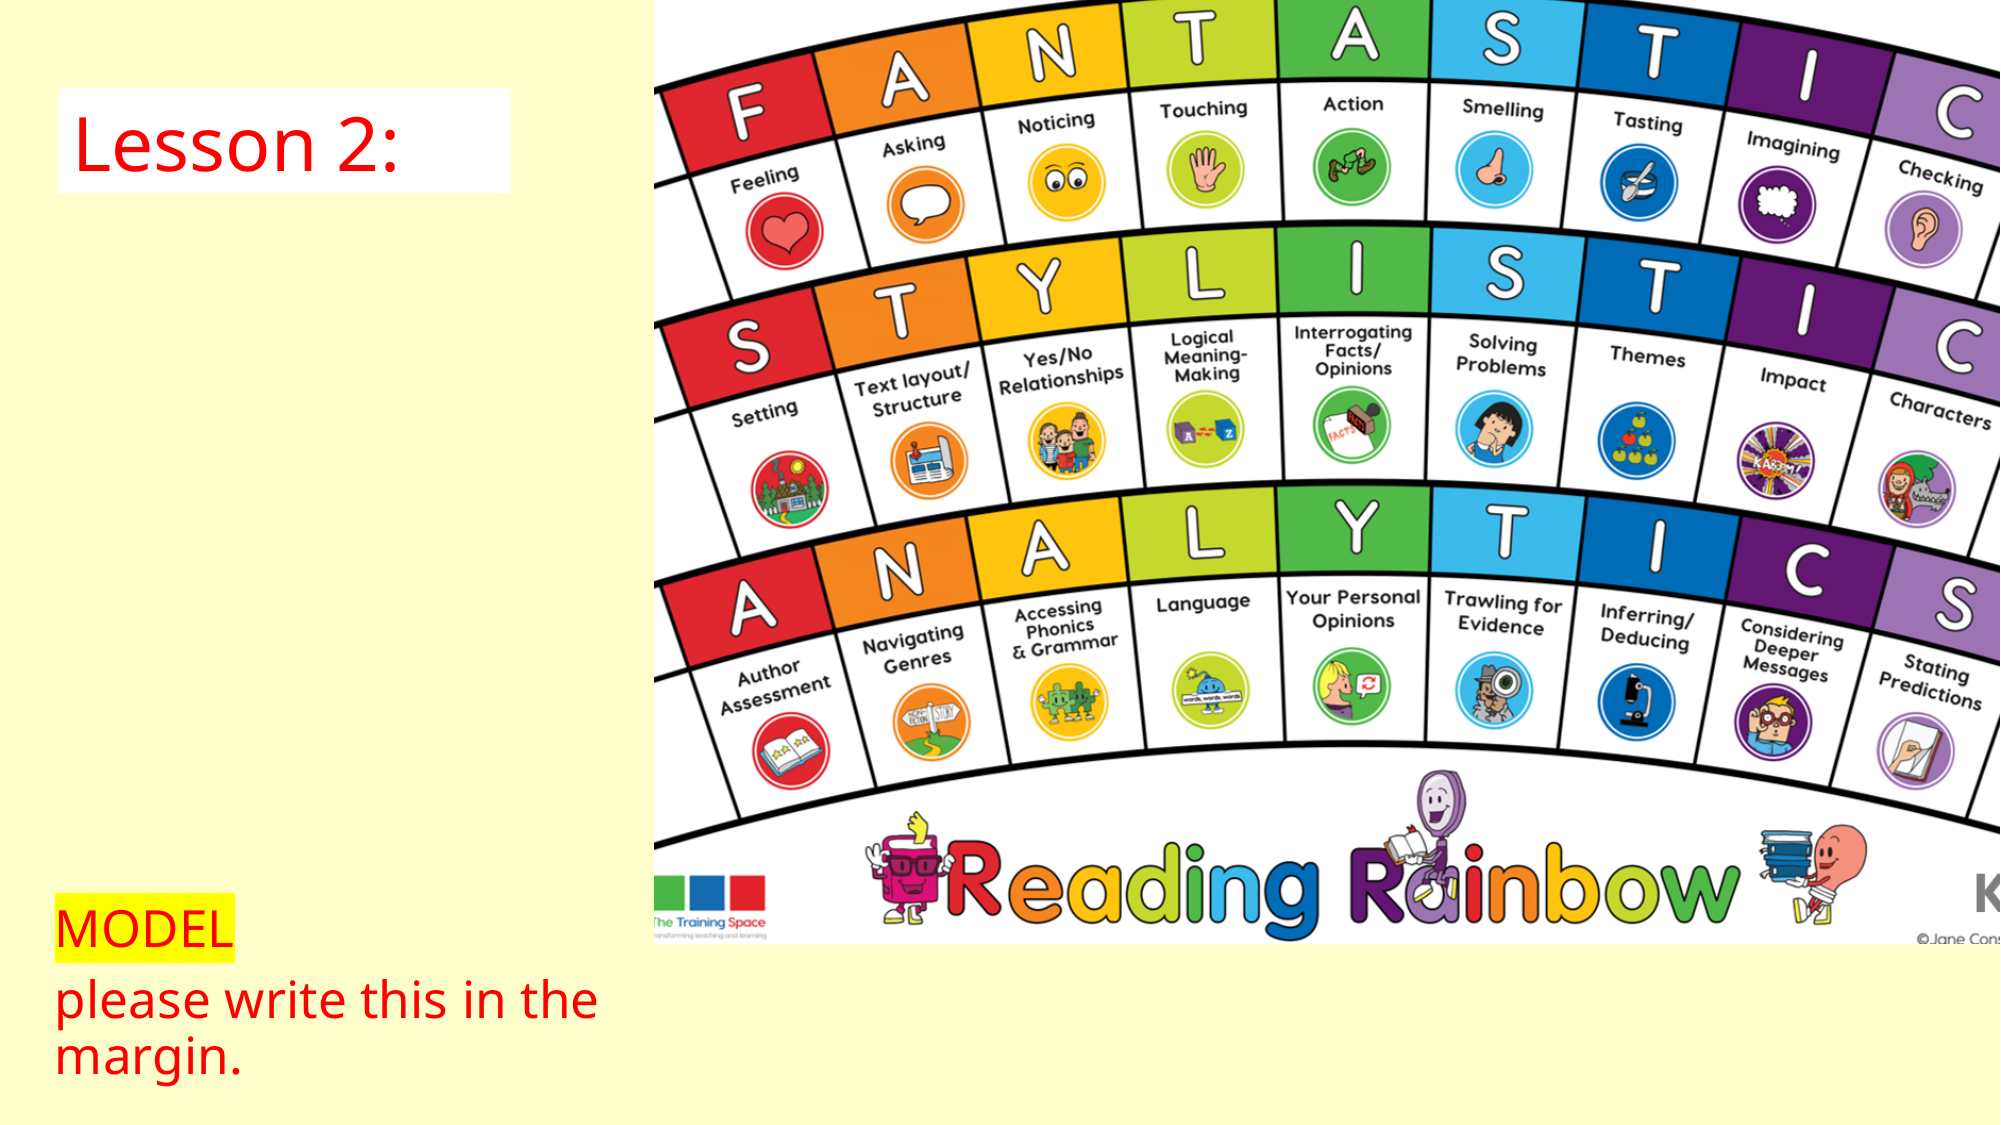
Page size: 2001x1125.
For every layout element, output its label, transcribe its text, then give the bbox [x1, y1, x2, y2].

subtitle MODEL please write this in the margin. [40, 895, 637, 1094]
text_box Lesson 2: [57, 88, 511, 194]
picture [654, 0, 2000, 944]
